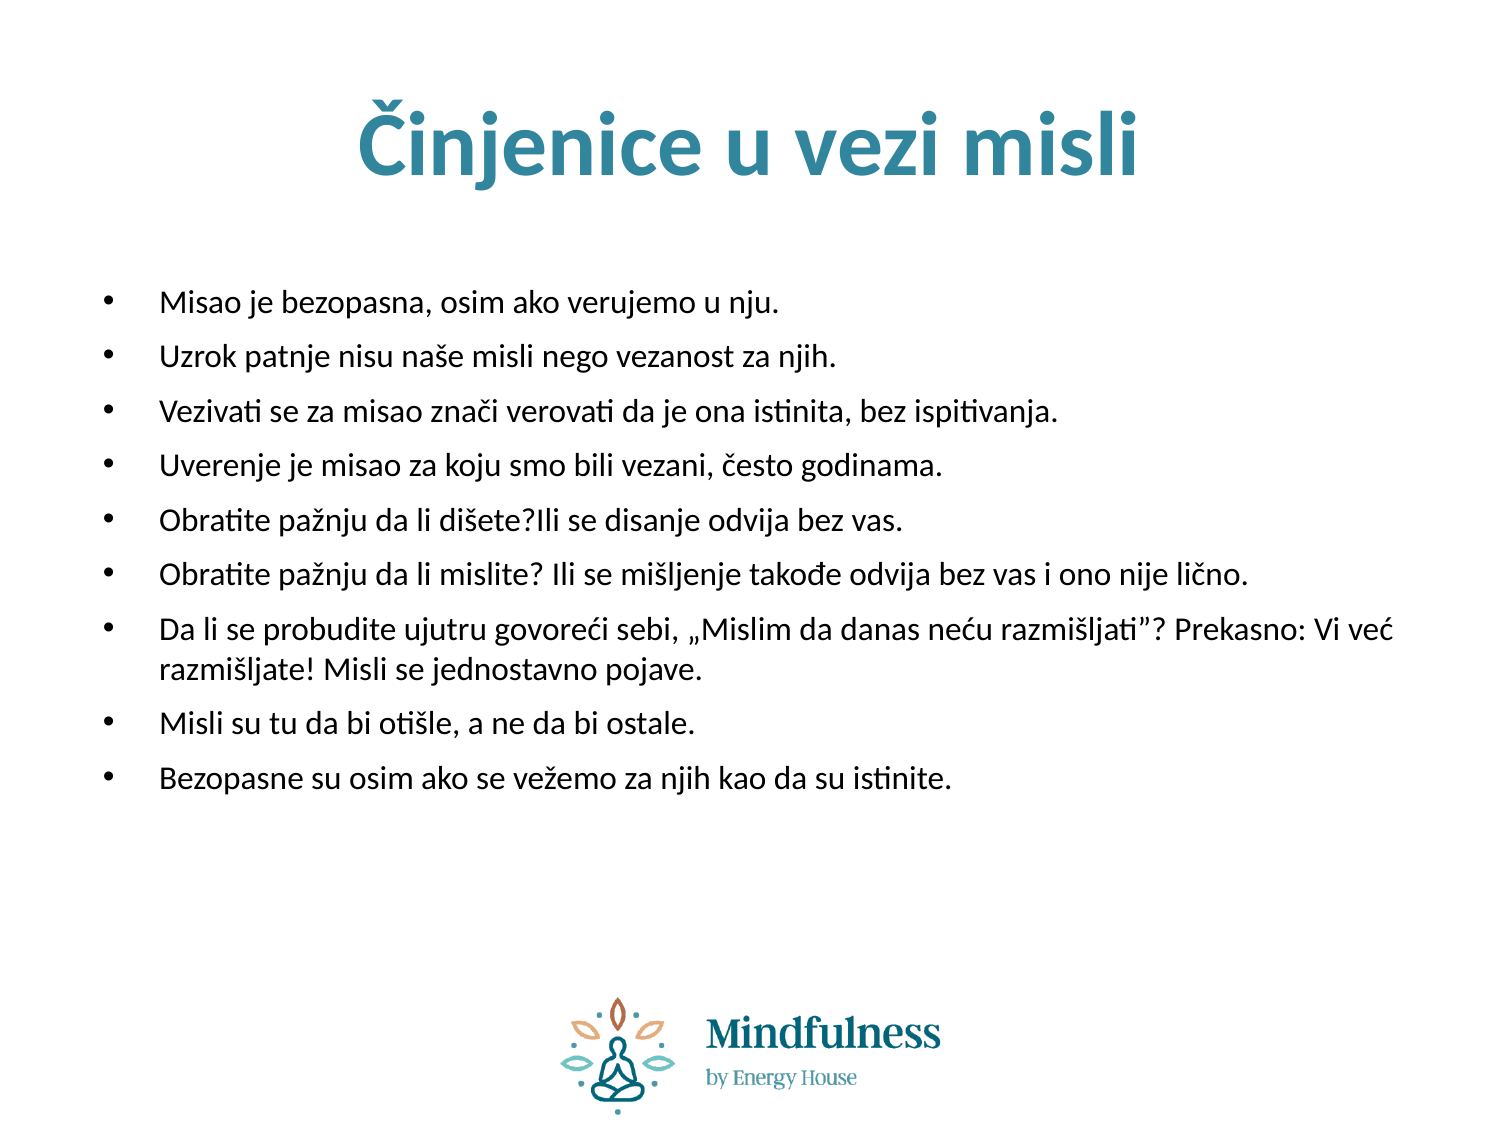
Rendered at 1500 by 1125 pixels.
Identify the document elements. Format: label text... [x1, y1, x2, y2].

list Misao je bezopasna, osim ako verujemo u nju. Uzrok patnje nisu naše misli nego vezanost za njih. Vezivati se za misao znači verovati da je ona istinita, bez ispitivanja. Uverenje je misao za koju smo bili vezani, često godinama. Obratite pažnju da li dišete?Ili se disanje odvija bez vas. Obratite pažnju da li mislite? Ili se mišljenje takođe odvija bez vas i ono nije lično. Da li se probudite ujutru govoreći sebi, „Mislim da danas neću razmišljati”? Prekasno: Vi već razmišljate! Misli se jednostavno pojave. Misli su tu da bi otišle, a ne da bi ostale. Bezopasne su osim ako se vežemo za njih kao da su istinite. [76, 231, 1427, 975]
title Činjenice u vezi misli [75, 45, 1425, 233]
picture [525, 987, 975, 1125]
